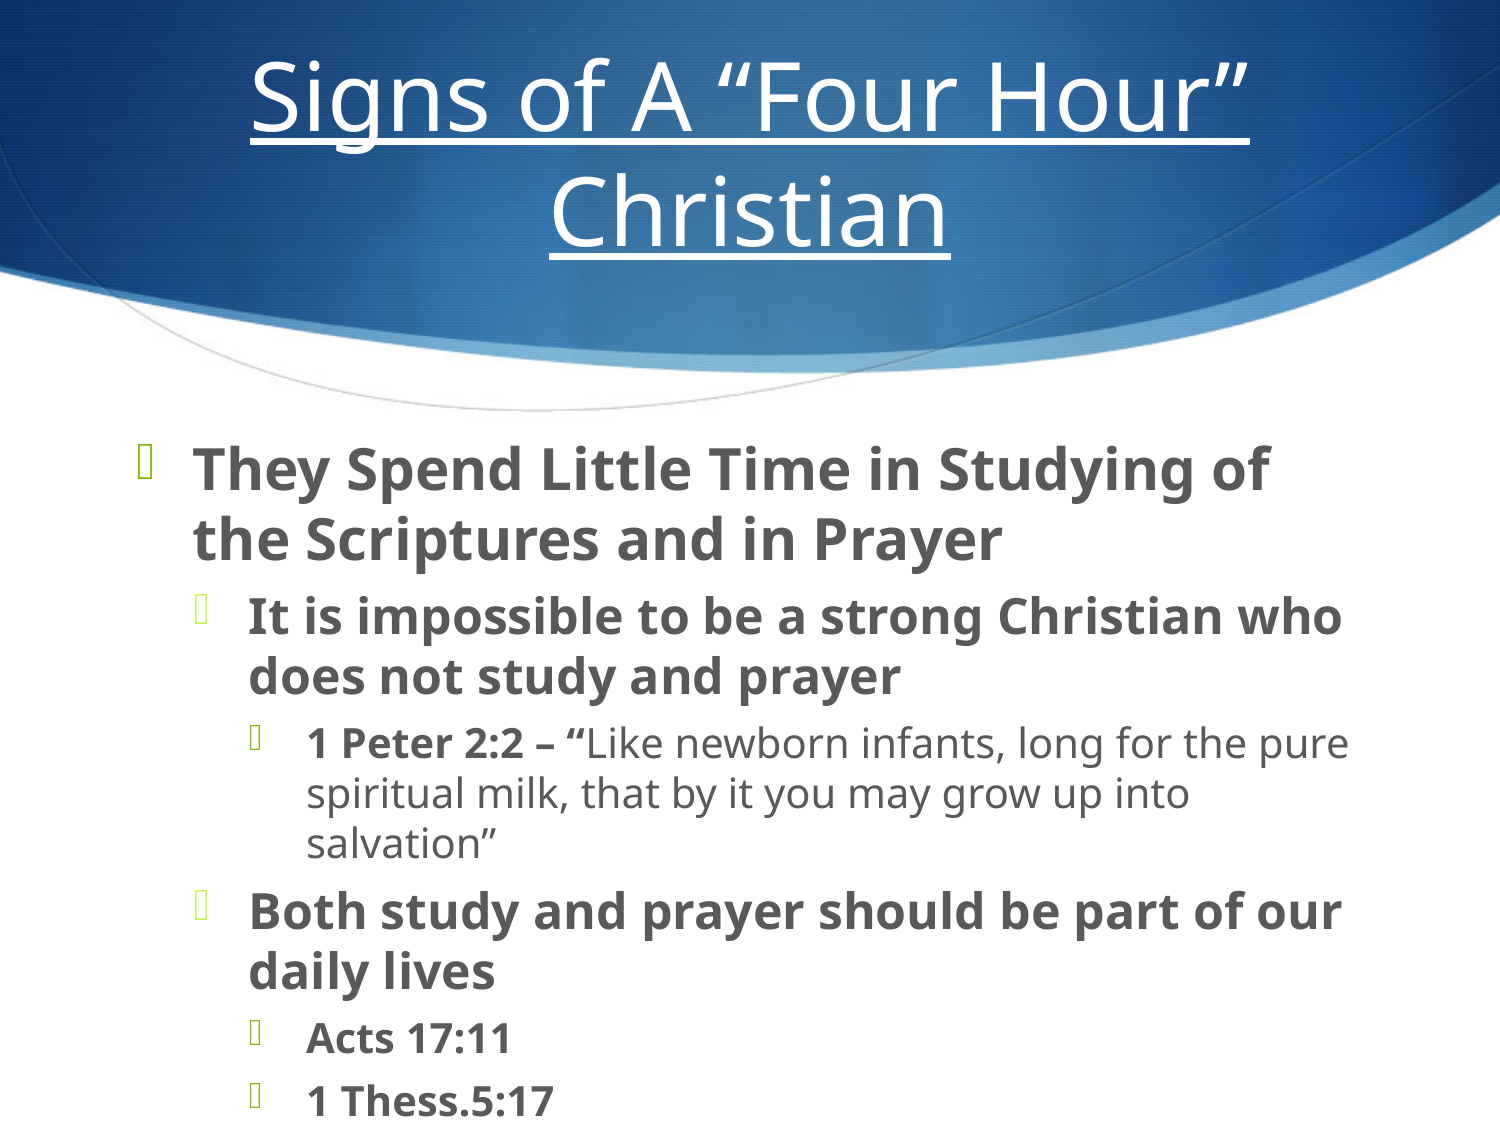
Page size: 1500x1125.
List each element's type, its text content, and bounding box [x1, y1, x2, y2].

title Signs of A “Four Hour” Christian [75, 56, 1425, 245]
list They Spend Little Time in Studying of the Scriptures and in Prayer It is impossible to be a strong Christian who does not study and prayer 1 Peter 2:2 – “Like newborn infants, long for the pure spiritual milk, that by it you may grow up into salvation” Both study and prayer should be part of our daily lives Acts 17:11 1 Thess.5:17 [121, 424, 1379, 1075]
picture [0, 0, 1500, 1125]
